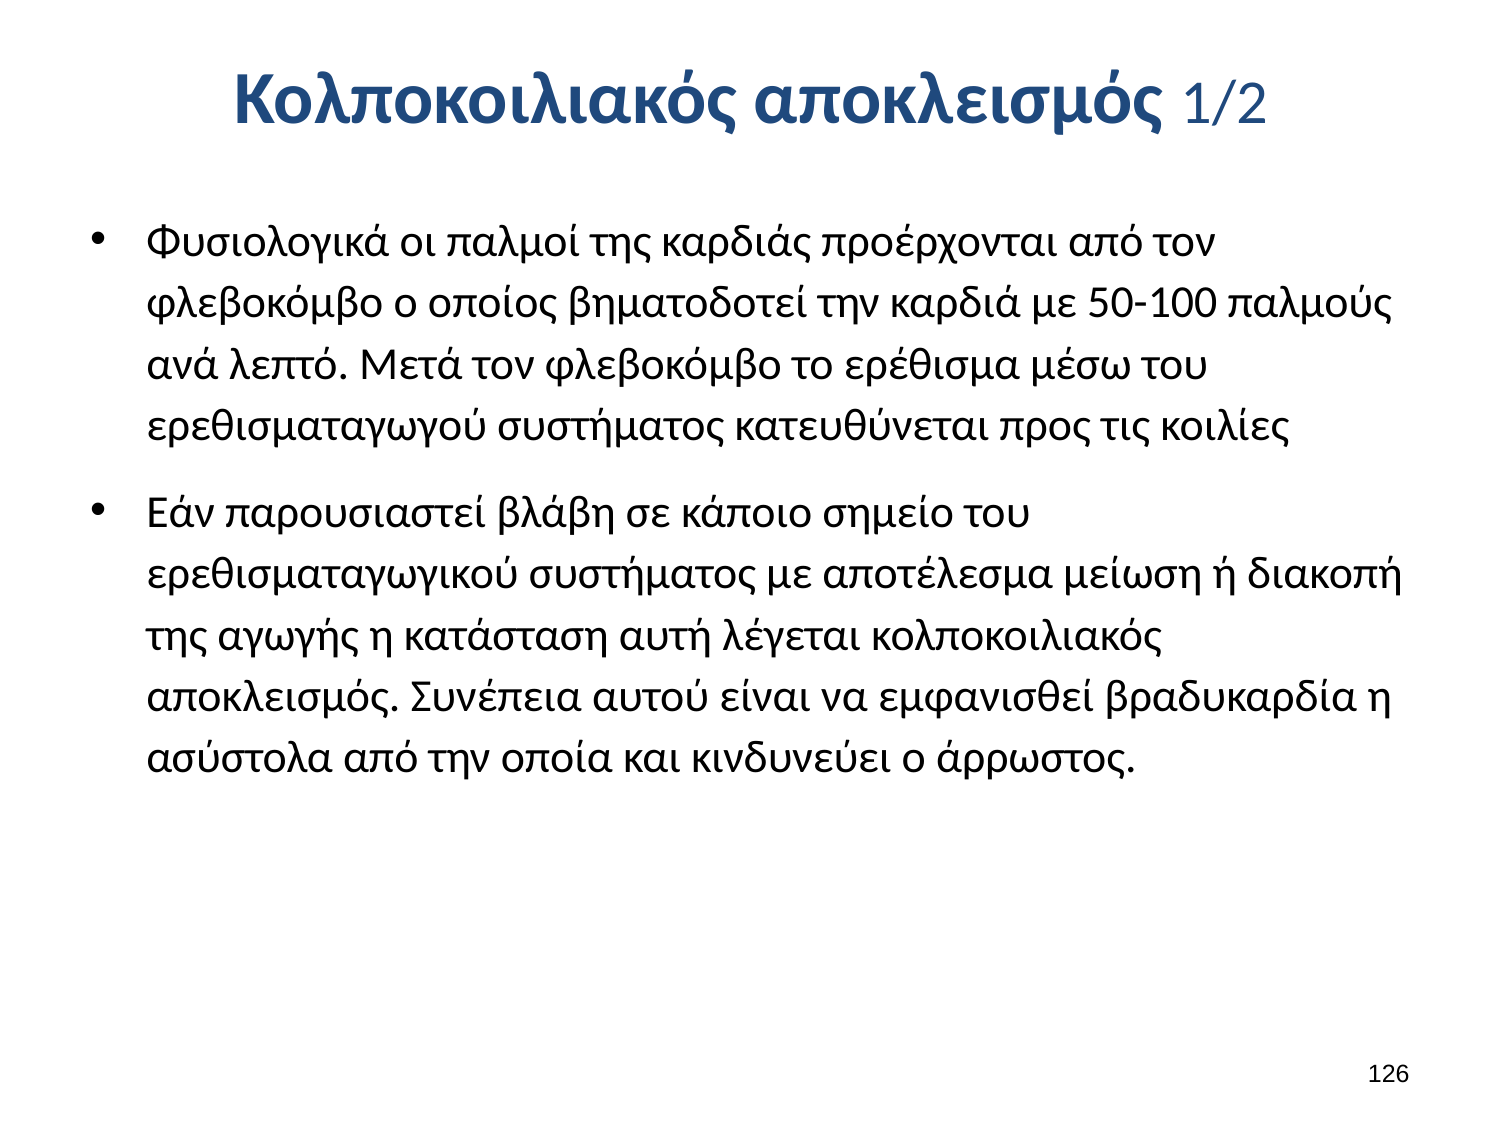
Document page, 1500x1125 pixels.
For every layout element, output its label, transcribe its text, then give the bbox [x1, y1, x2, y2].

slide_number 125 [1074, 1042, 1425, 1103]
title Κολποκοιλιακός αποκλεισμός 1/2 [76, 19, 1427, 169]
list Φυσιολογικά οι παλμοί της καρδιάς προέρχονται από τον φλεβοκόμβο ο οποίος βηματοδοτεί την καρδιά με 50-100 παλμούς ανά λεπτό. Μετά τον φλεβοκόμβο το ερέθισμα μέσω του ερεθισματαγωγού συστήματος κατευθύνεται προς τις κοιλίες Εάν παρουσιαστεί βλάβη σε κάποιο σημείο του ερεθισματαγωγικού συστήματος με αποτέλεσμα μείωση ή διακοπή της αγωγής η κατάσταση αυτή λέγεται κολποκοιλιακός αποκλεισμός. Συνέπεια αυτού είναι να εμφανισθεί βραδυκαρδία η ασύστολα από την οποία και κινδυνεύει ο άρρωστος. [75, 196, 1425, 1024]
